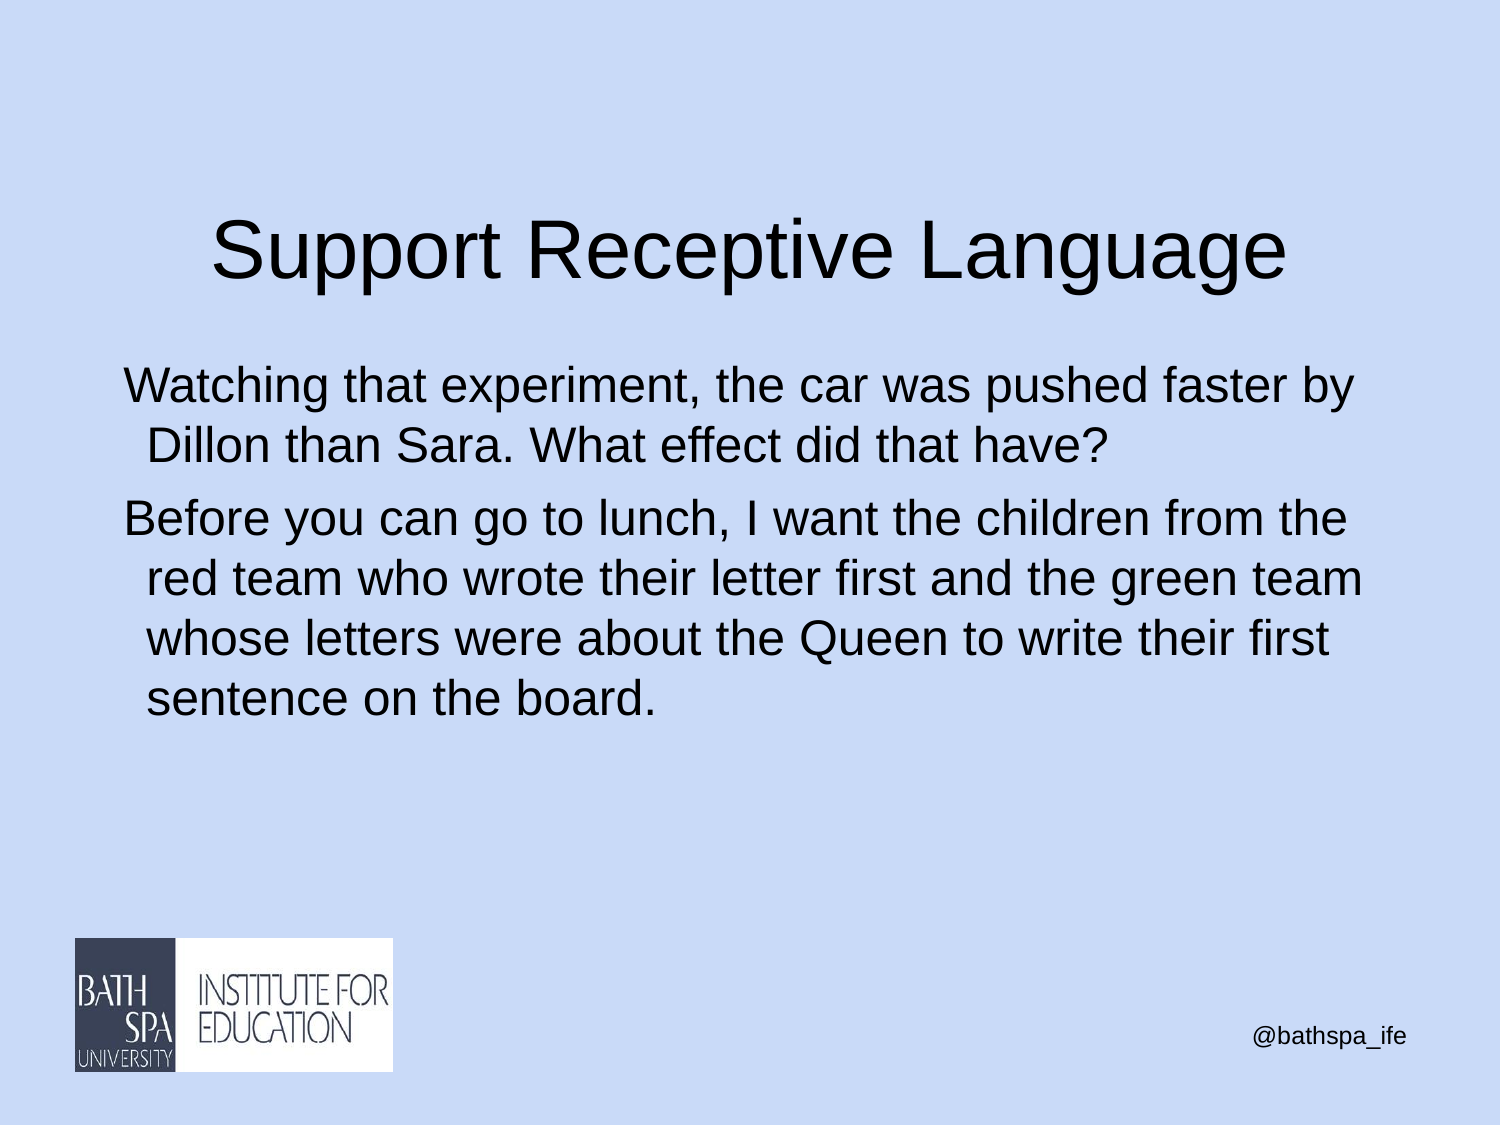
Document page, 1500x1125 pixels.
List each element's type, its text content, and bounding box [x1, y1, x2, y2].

picture [75, 949, 393, 1072]
title Support Receptive Language [75, 174, 1425, 315]
list Watching that experiment, the car was pushed faster by Dillon than Sara. What effect did that have? Before you can go to lunch, I want the children from the red team who wrote their letter first and the green team whose letters were about the Queen to write their first sentence on the board. [75, 337, 1425, 949]
